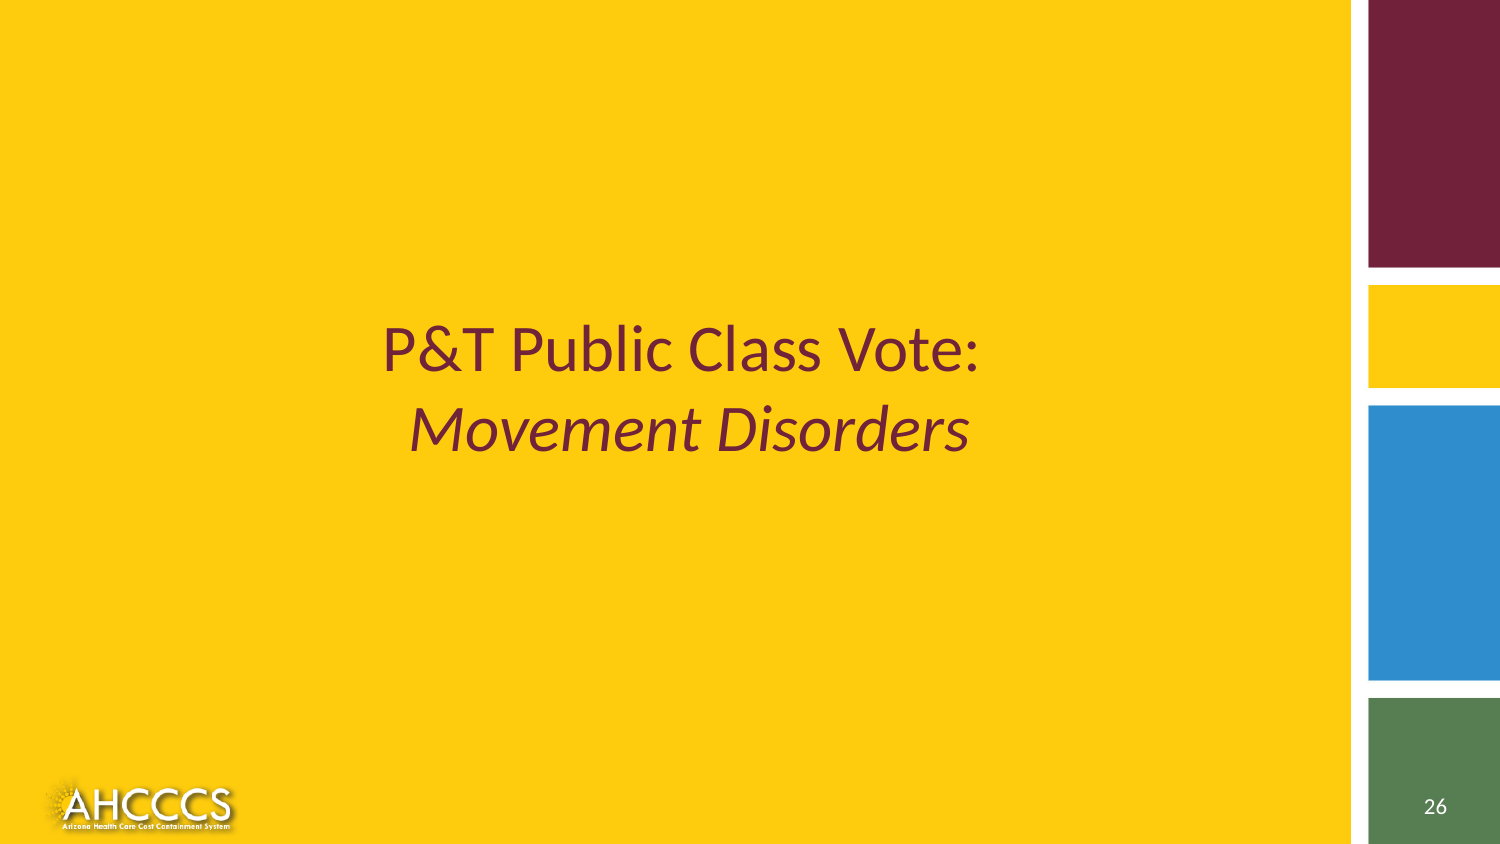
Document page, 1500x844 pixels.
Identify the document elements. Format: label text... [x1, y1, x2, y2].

title P&T Public Class Vote: Movement Disorders [89, 84, 1290, 472]
picture [0, 0, 1500, 844]
